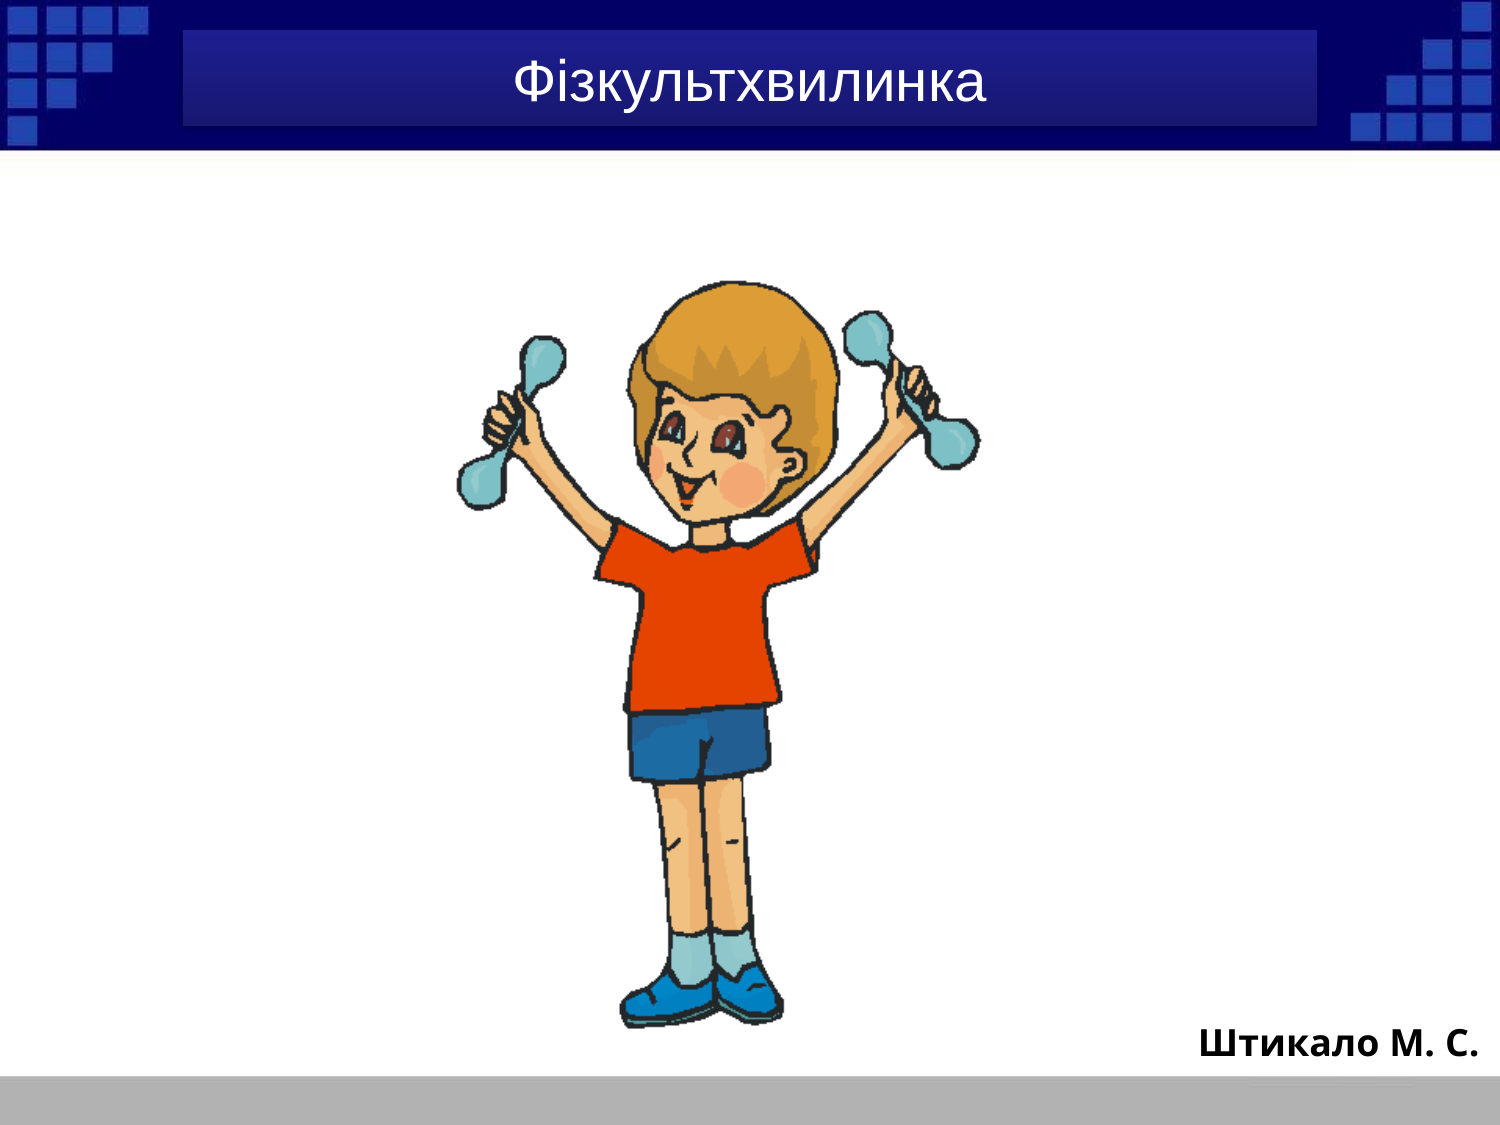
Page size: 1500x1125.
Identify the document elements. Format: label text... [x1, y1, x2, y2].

picture [0, 0, 1500, 1125]
text_box Штикало М. С. [1183, 1011, 1495, 1072]
text_box Фізкультхвилинка [182, 30, 1317, 126]
